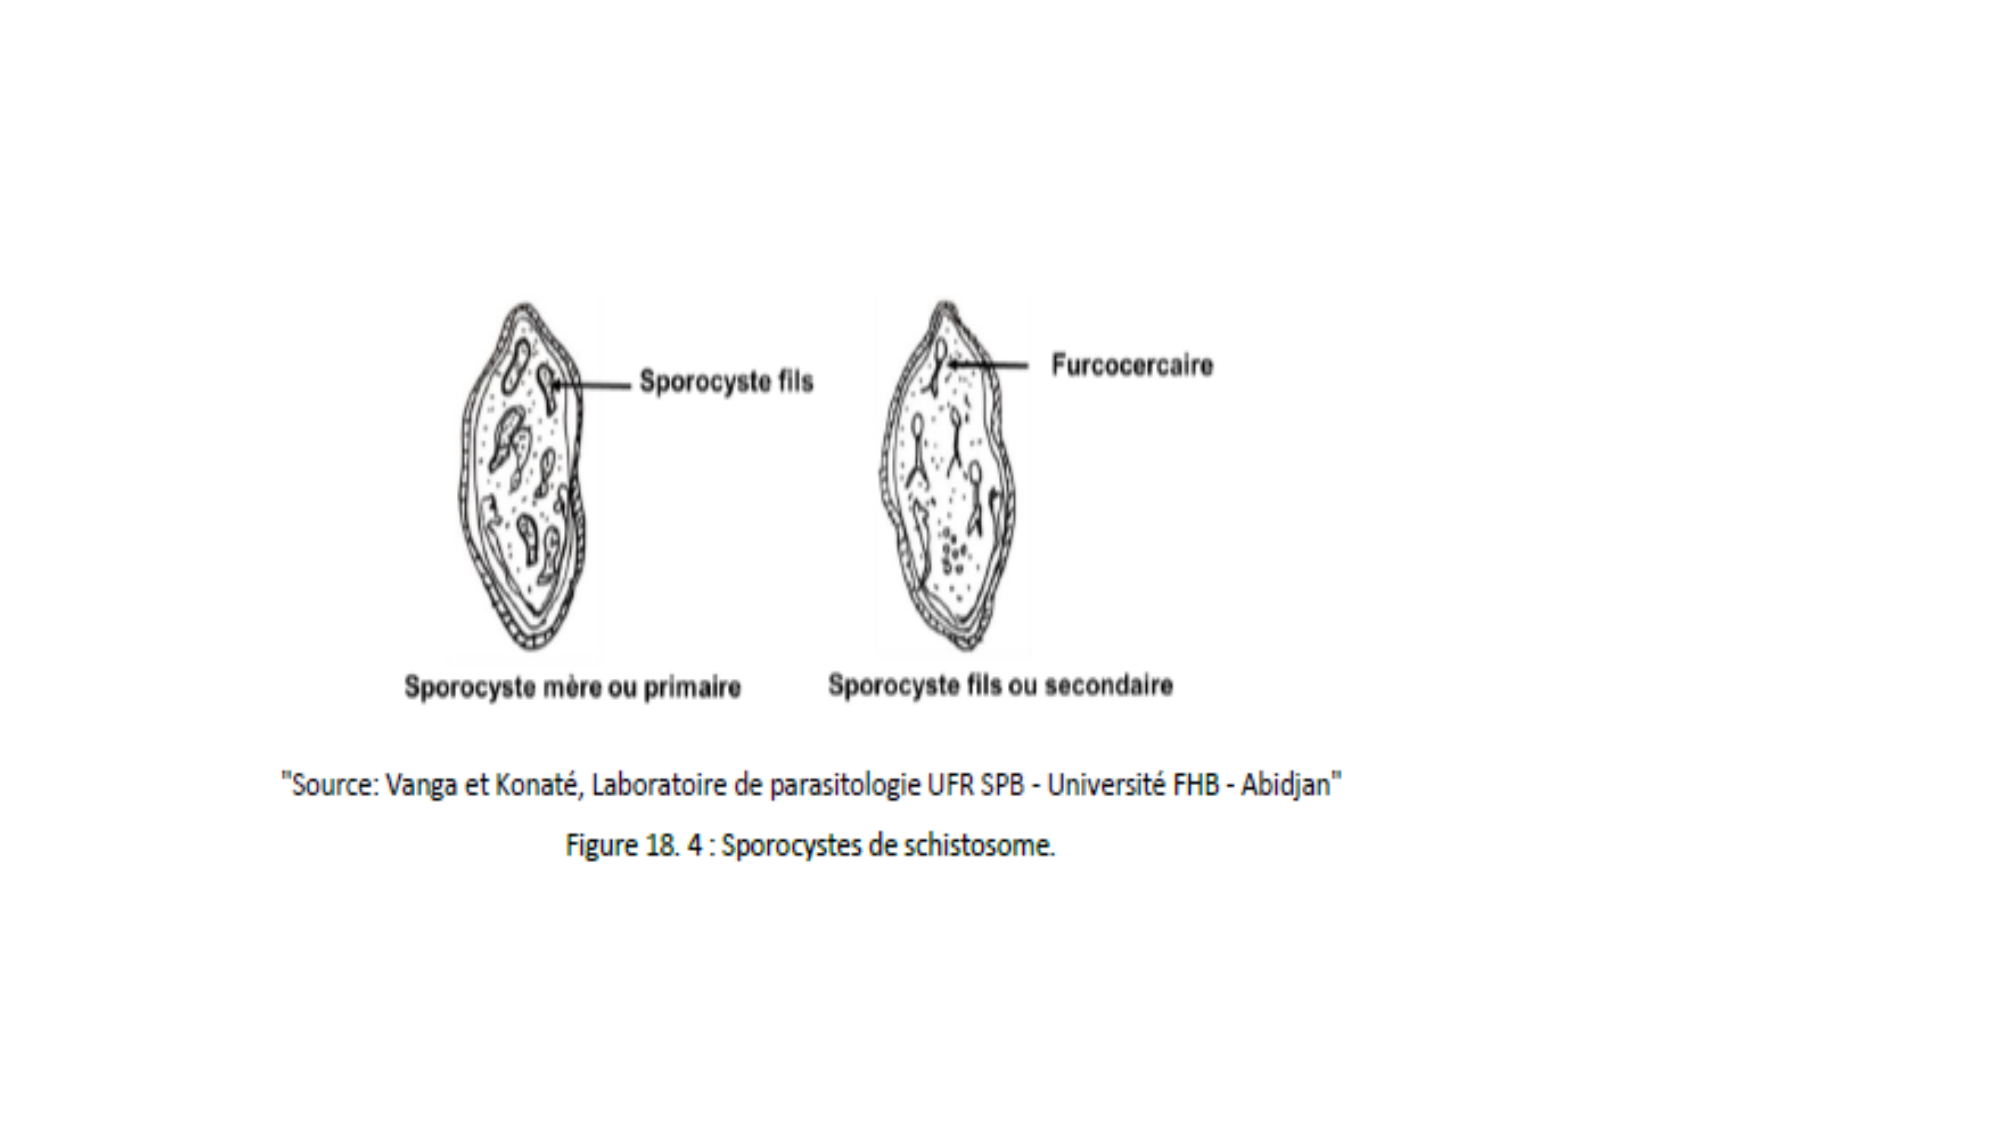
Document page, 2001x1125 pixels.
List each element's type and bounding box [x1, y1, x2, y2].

list [251, 219, 1392, 906]
